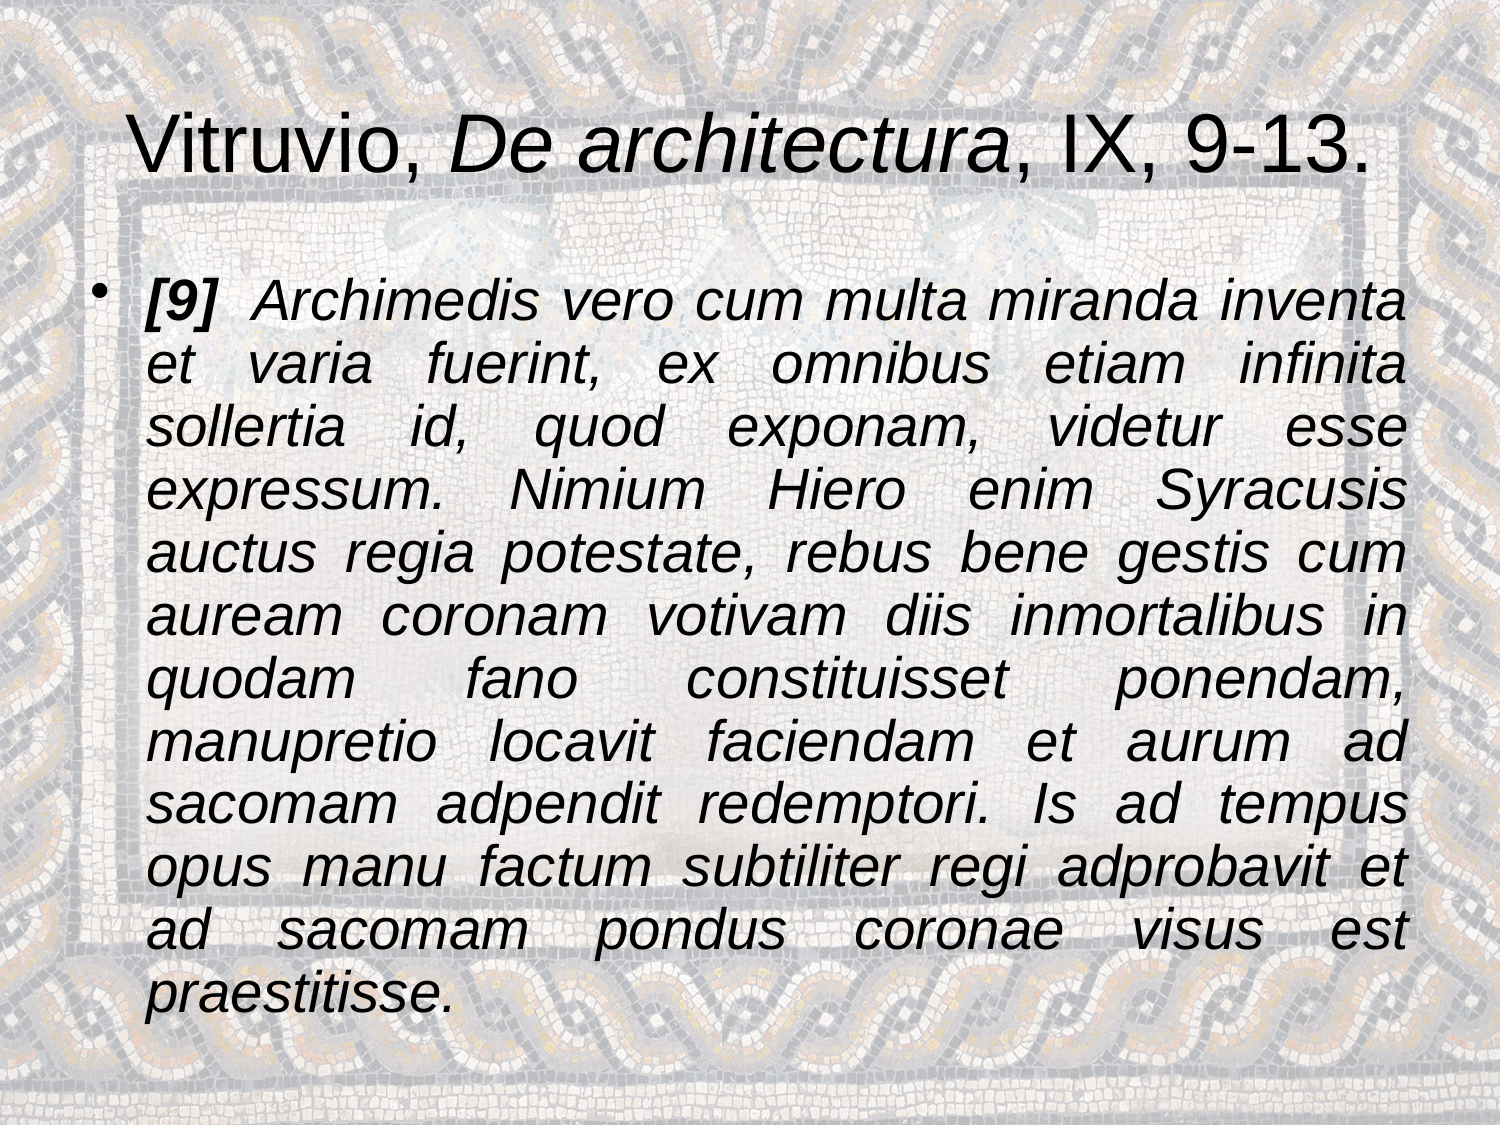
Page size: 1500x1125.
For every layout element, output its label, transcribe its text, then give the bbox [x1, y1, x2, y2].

title Vitruvio, De architectura, IX, 9-13. [74, 44, 1426, 233]
list [9] Archimedis vero cum multa miranda inventa et varia fuerint, ex omnibus etiam infinita sollertia id, quod exponam, videtur esse expressum. Nimium Hiero enim Syracusis auctus regia potestate, rebus bene gestis cum auream coronam votivam diis inmortalibus in quodam fano constituisset ponendam, manupretio locavit faciendam et aurum ad sacomam adpendit redemptori. Is ad tempus opus manu factum subtiliter regi adprobavit et ad sacomam pondus coronae visus est praestitisse. [74, 262, 1426, 1006]
picture [0, 0, 1500, 1125]
